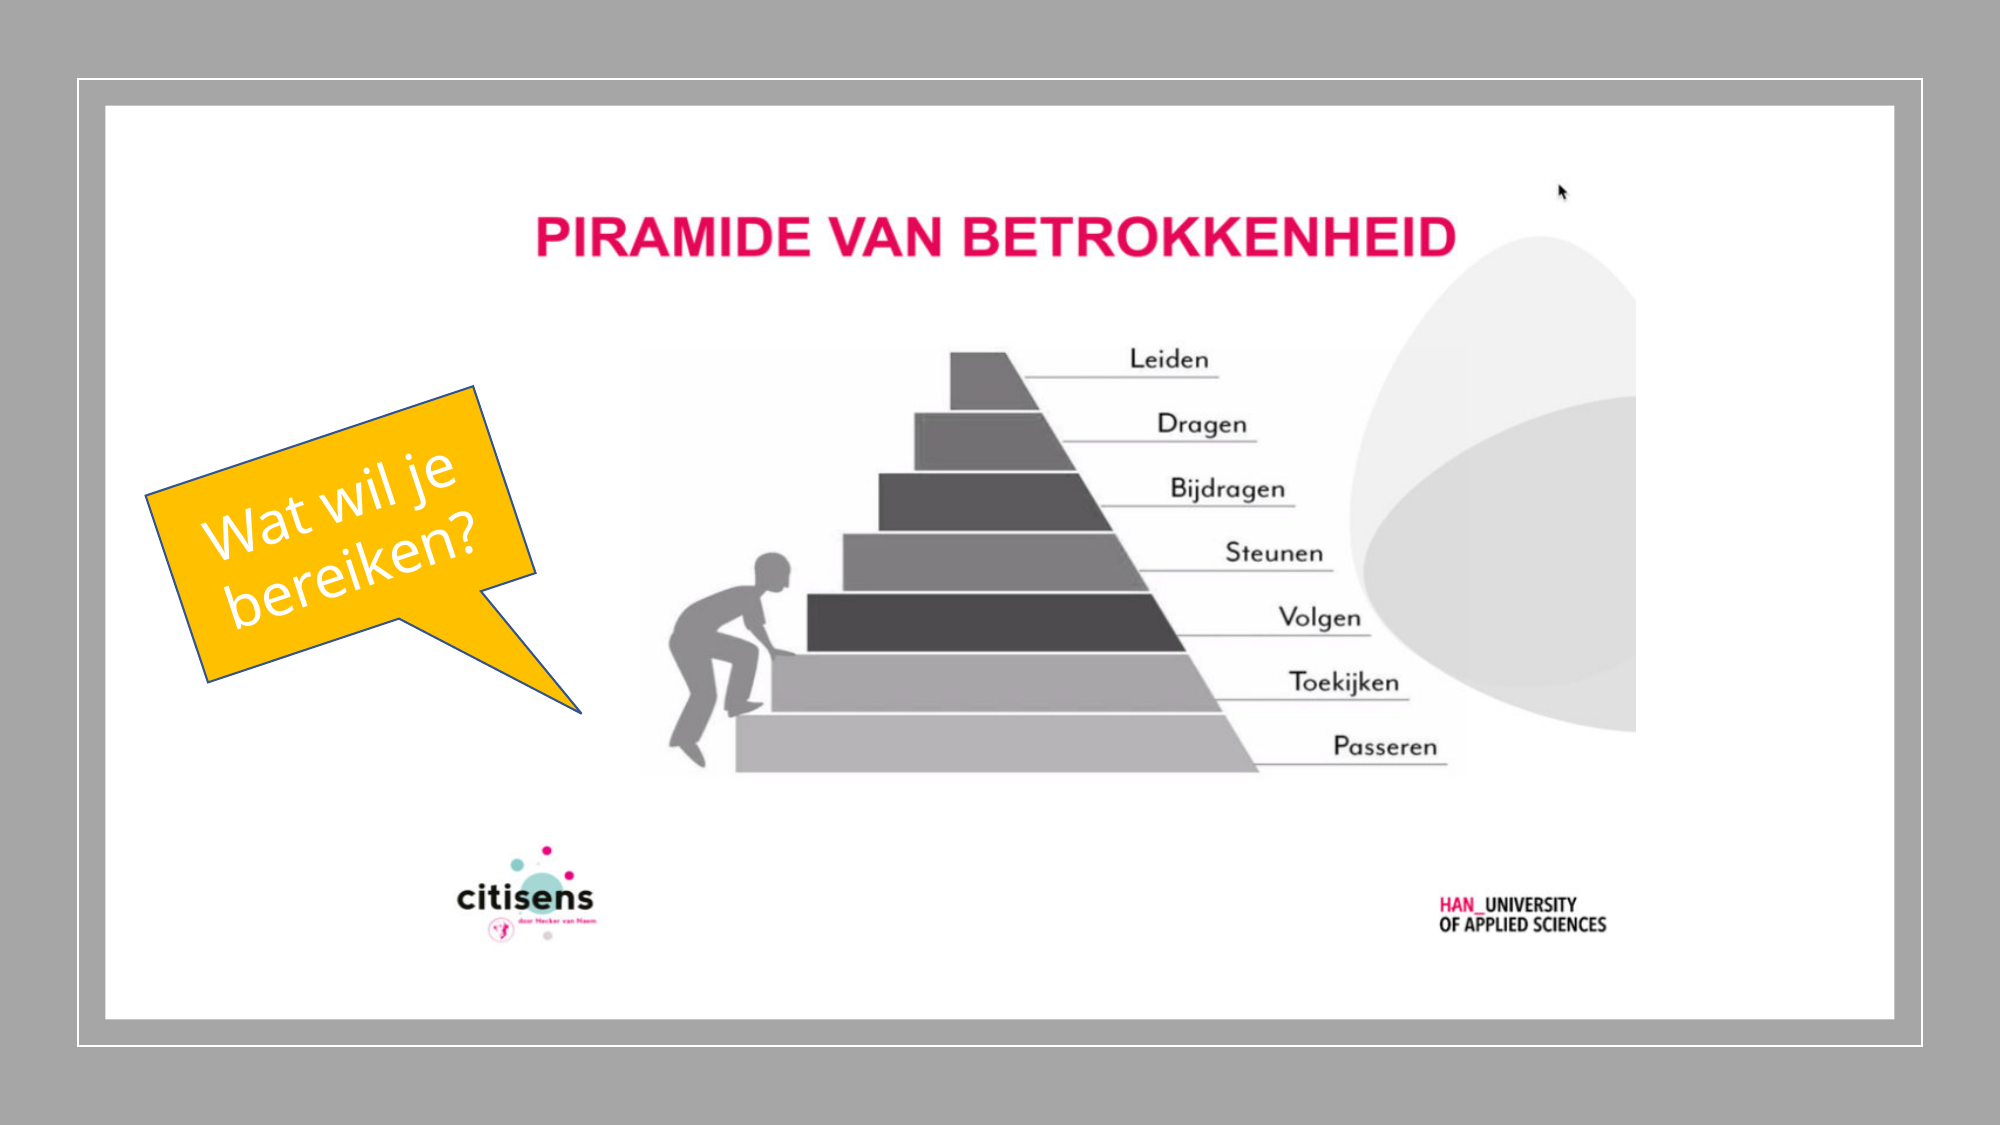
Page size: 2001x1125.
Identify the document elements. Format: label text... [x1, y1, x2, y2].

text_box [0, 0, 2000, 1125]
text_box Wat wil je bereiken? [144, 398, 434, 684]
text_box [104, 104, 1895, 1020]
picture [434, 170, 1636, 955]
text_box [77, 78, 1923, 1047]
